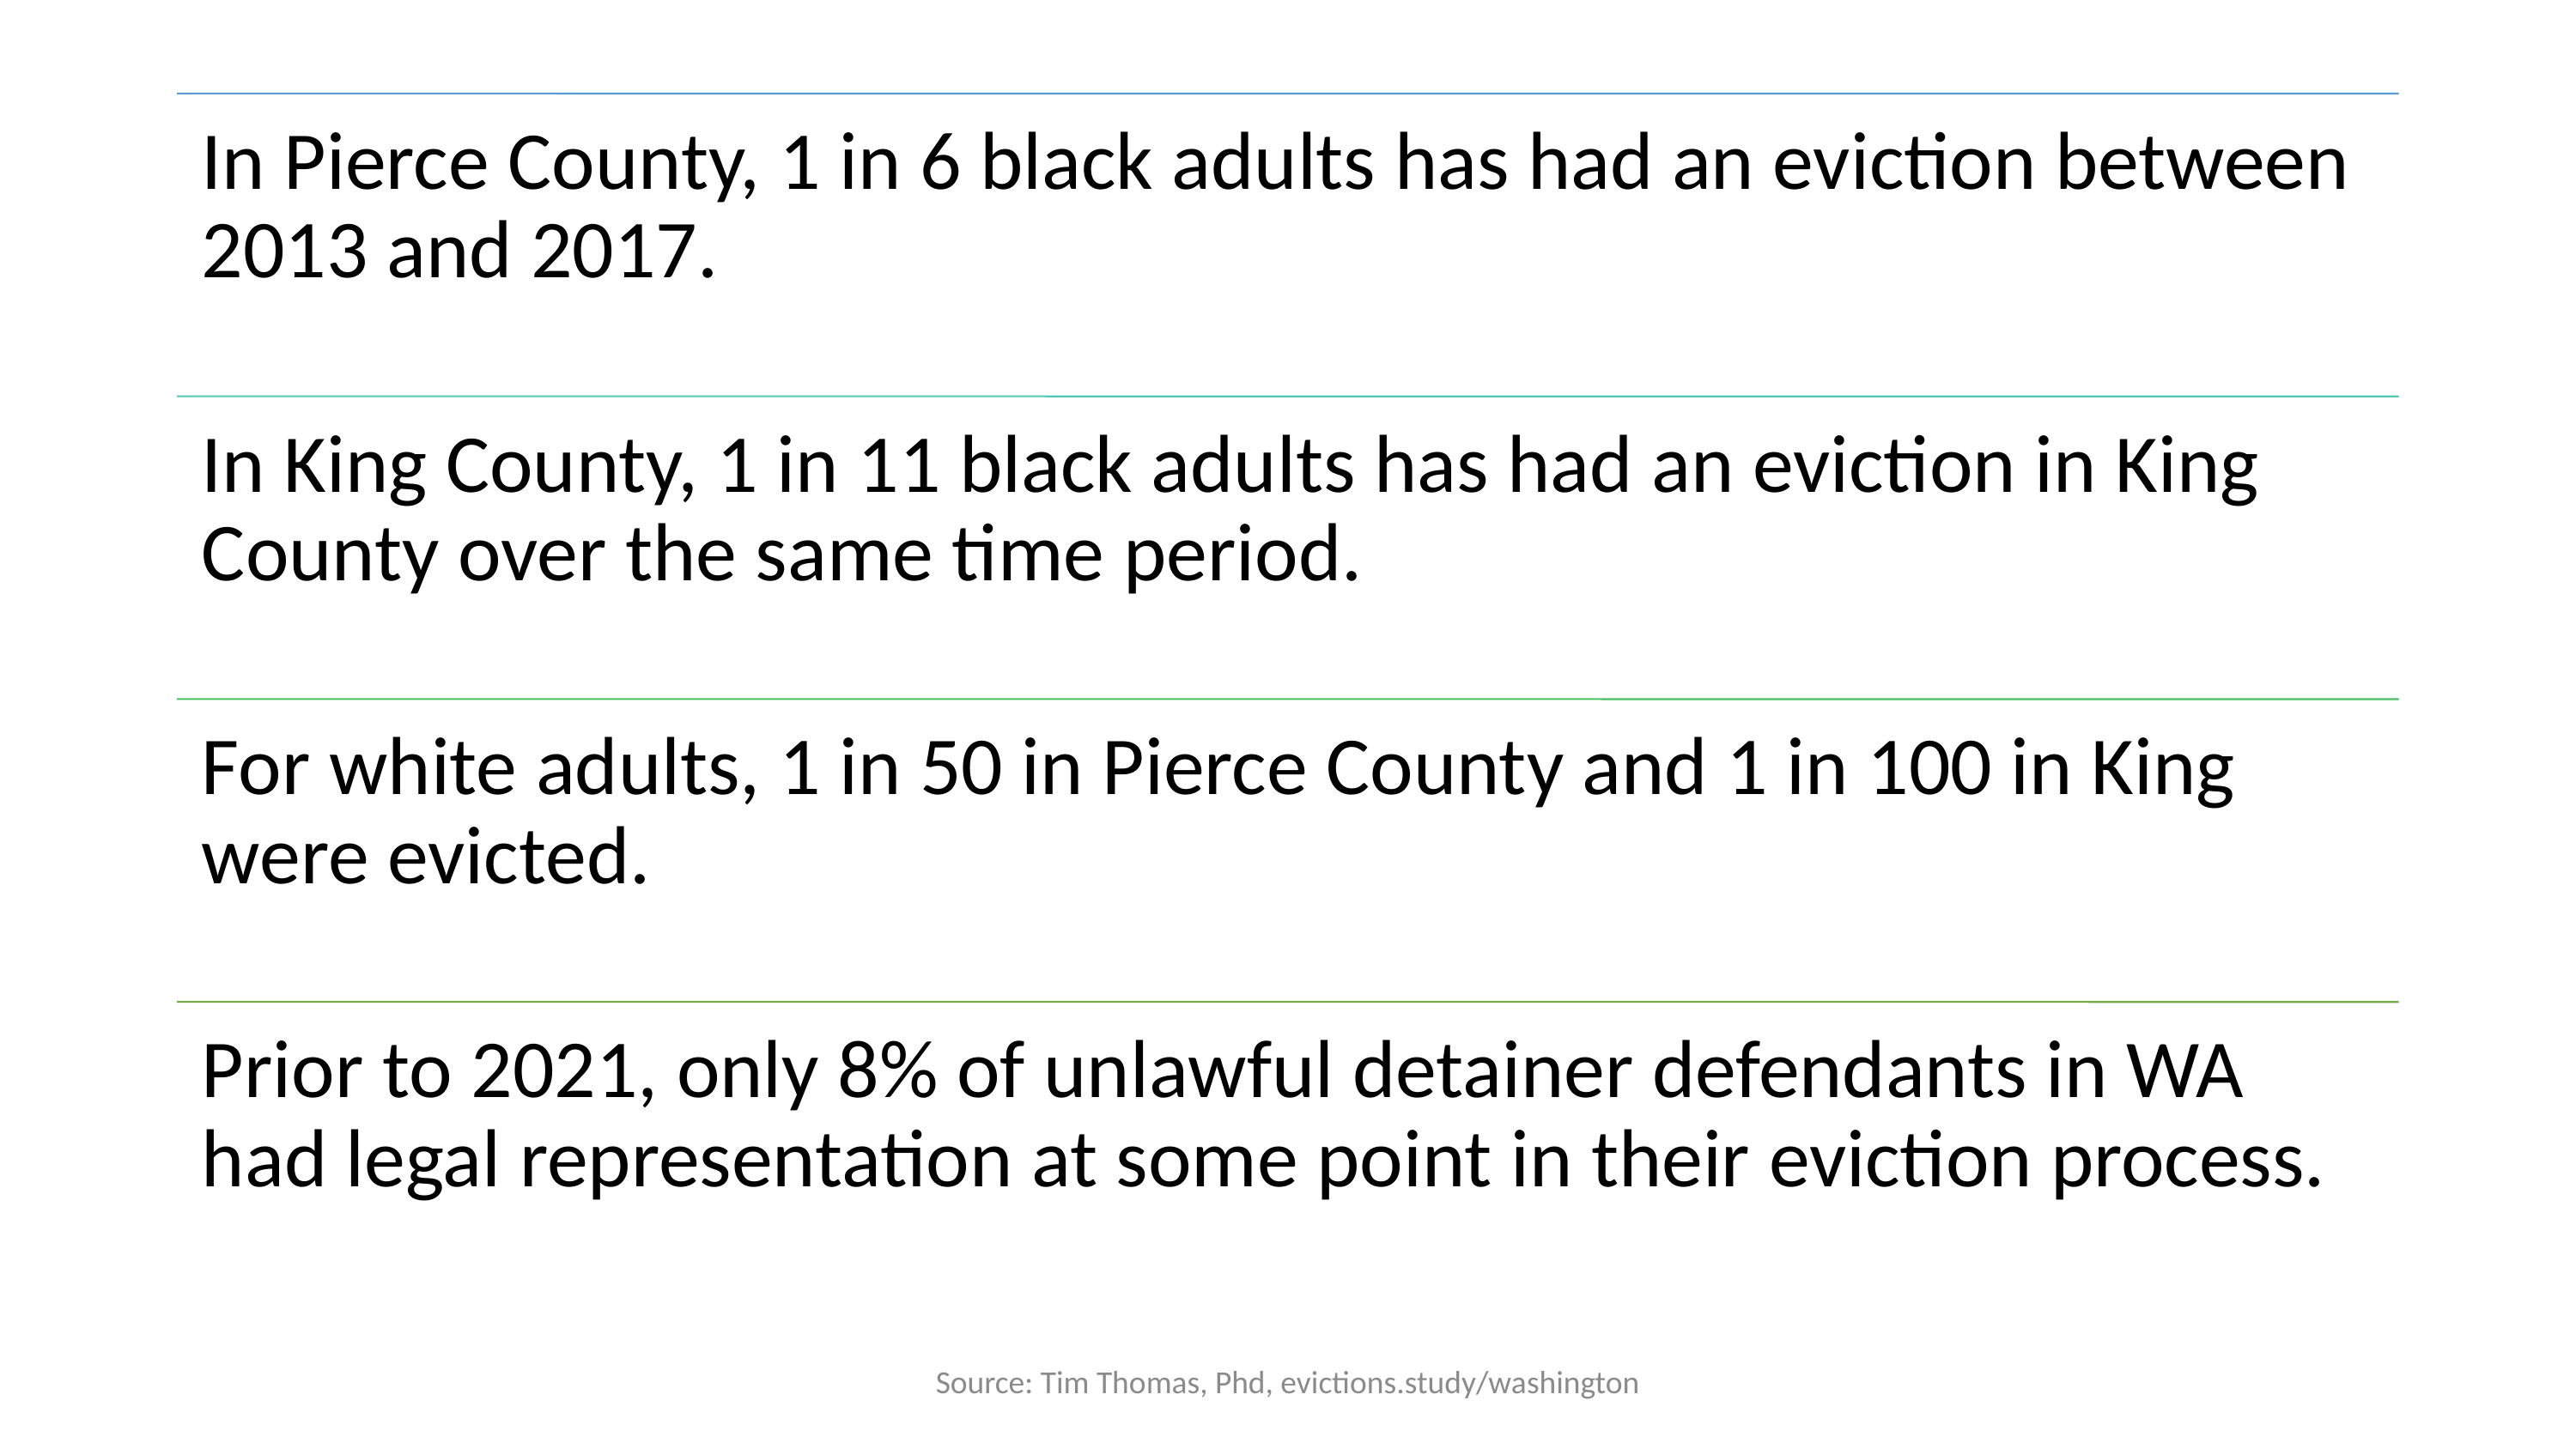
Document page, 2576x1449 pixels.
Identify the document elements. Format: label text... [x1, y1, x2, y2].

footer Source: Tim Thomas, Phd, evictions.study/washington [853, 1343, 1723, 1420]
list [177, 93, 2399, 1305]
